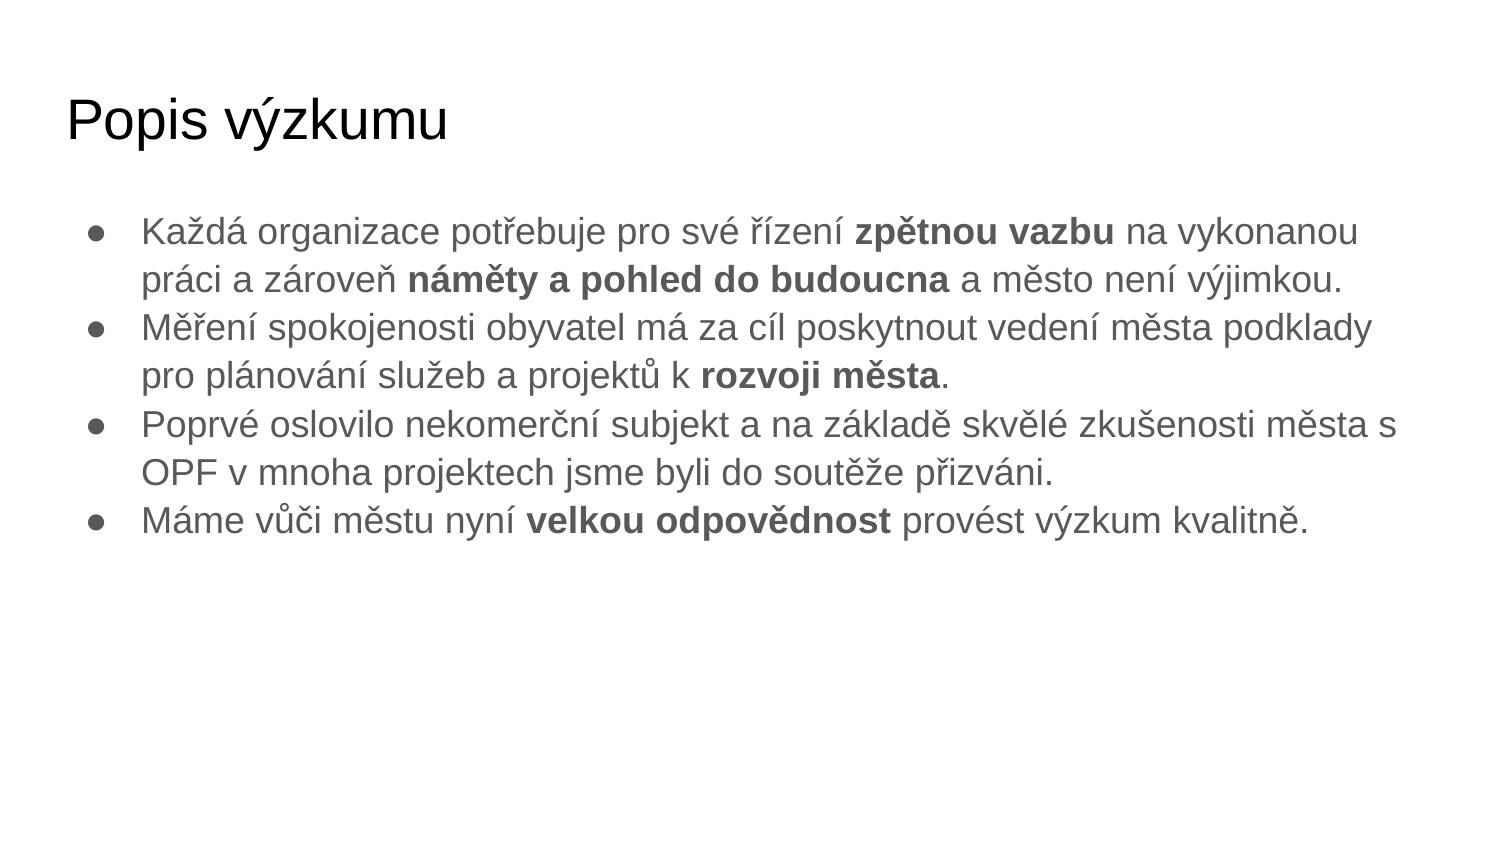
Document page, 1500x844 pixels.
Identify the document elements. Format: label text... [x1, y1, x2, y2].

title Popis výzkumu [51, 72, 1449, 167]
list Každá organizace potřebuje pro své řízení zpětnou vazbu na vykonanou práci a zároveň náměty a pohled do budoucna a město není výjimkou. Měření spokojenosti obyvatel má za cíl poskytnout vedení města podklady pro plánování služeb a projektů k rozvoji města. Poprvé oslovilo nekomerční subjekt a na základě skvělé zkušenosti města s OPF v mnoha projektech jsme byli do soutěže přizváni. Máme vůči městu nyní velkou odpovědnost provést výzkum kvalitně. [51, 189, 1449, 750]
